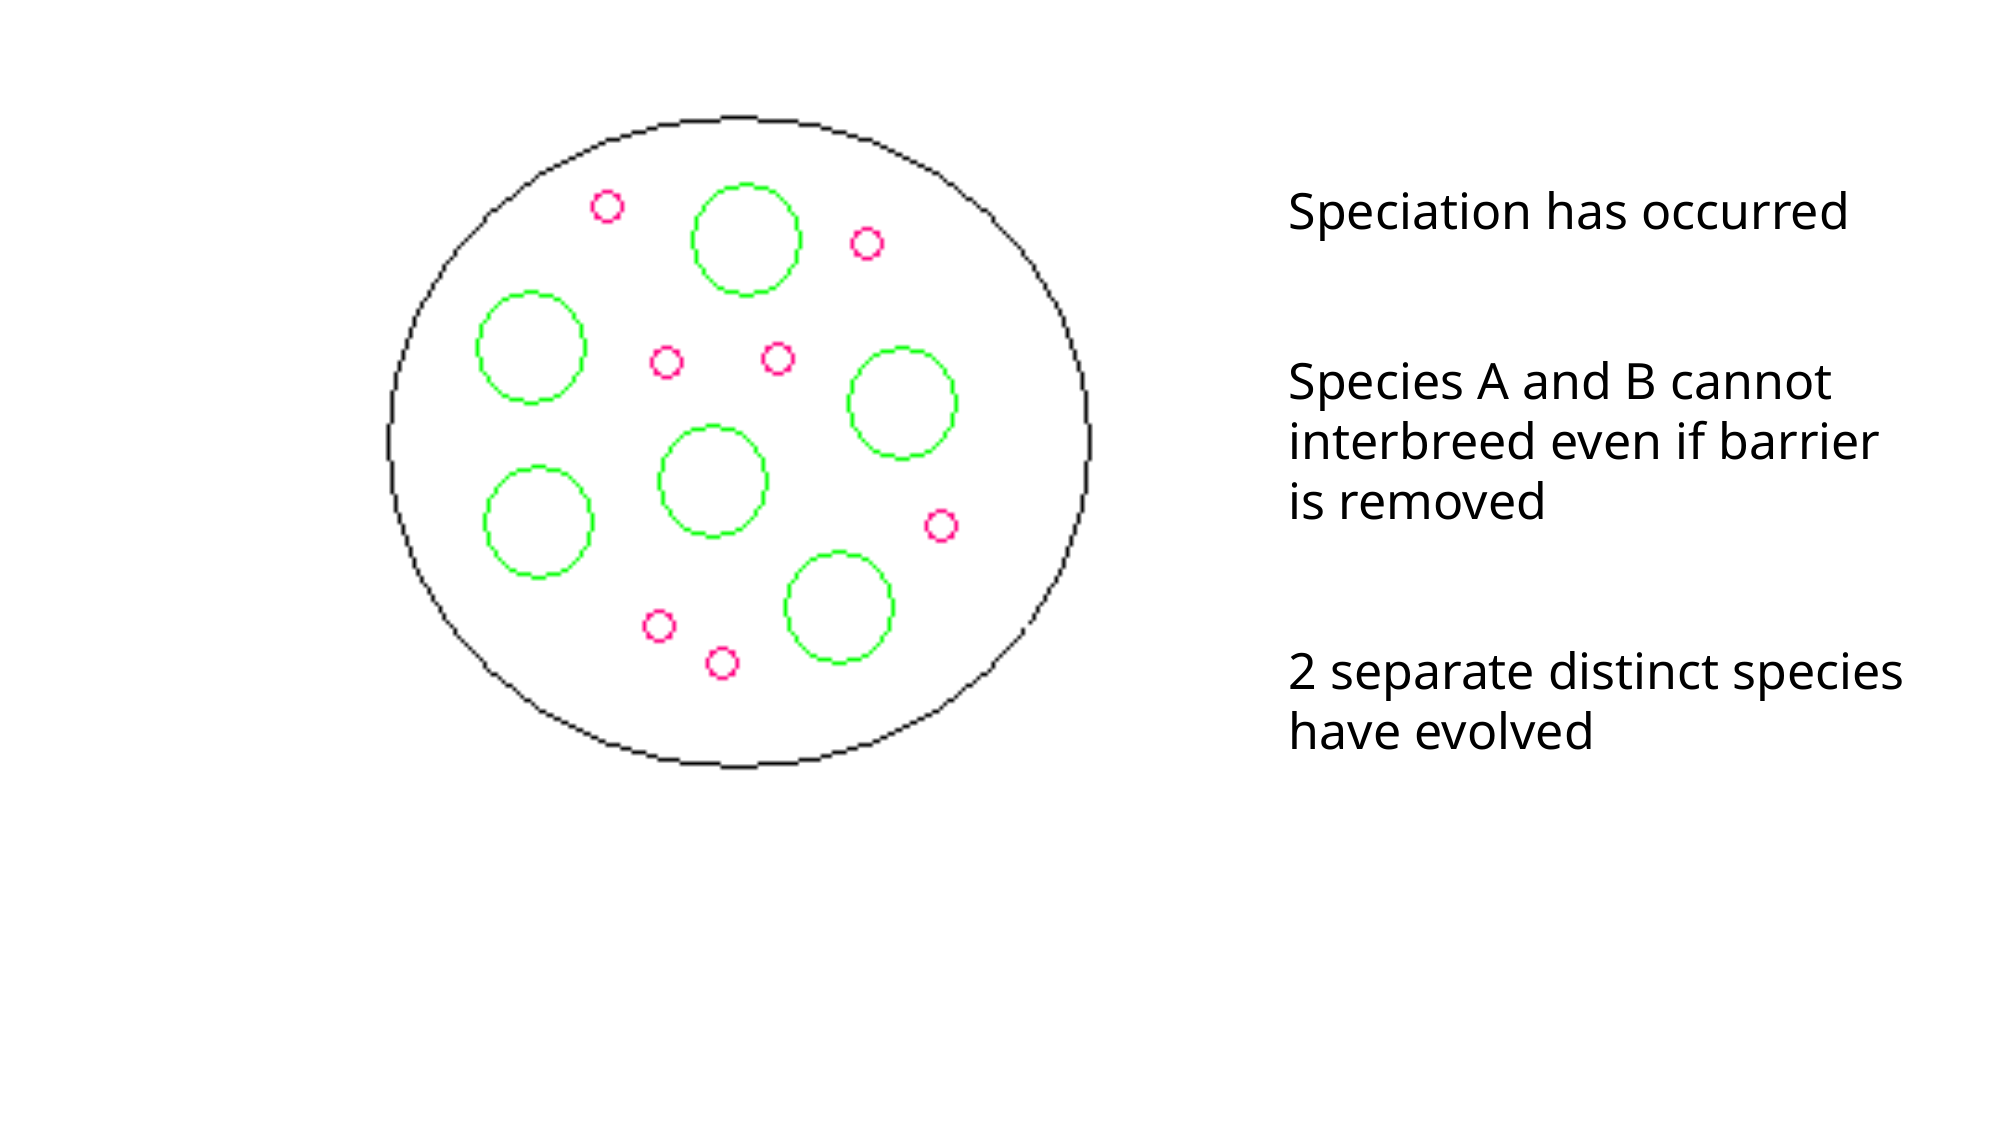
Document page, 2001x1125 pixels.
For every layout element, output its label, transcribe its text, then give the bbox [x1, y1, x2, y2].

text_box Speciation has occurred Species A and B cannot interbreed even if barrier is removed 2 separate distinct species have evolved [1273, 171, 1927, 767]
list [362, 65, 1119, 789]
